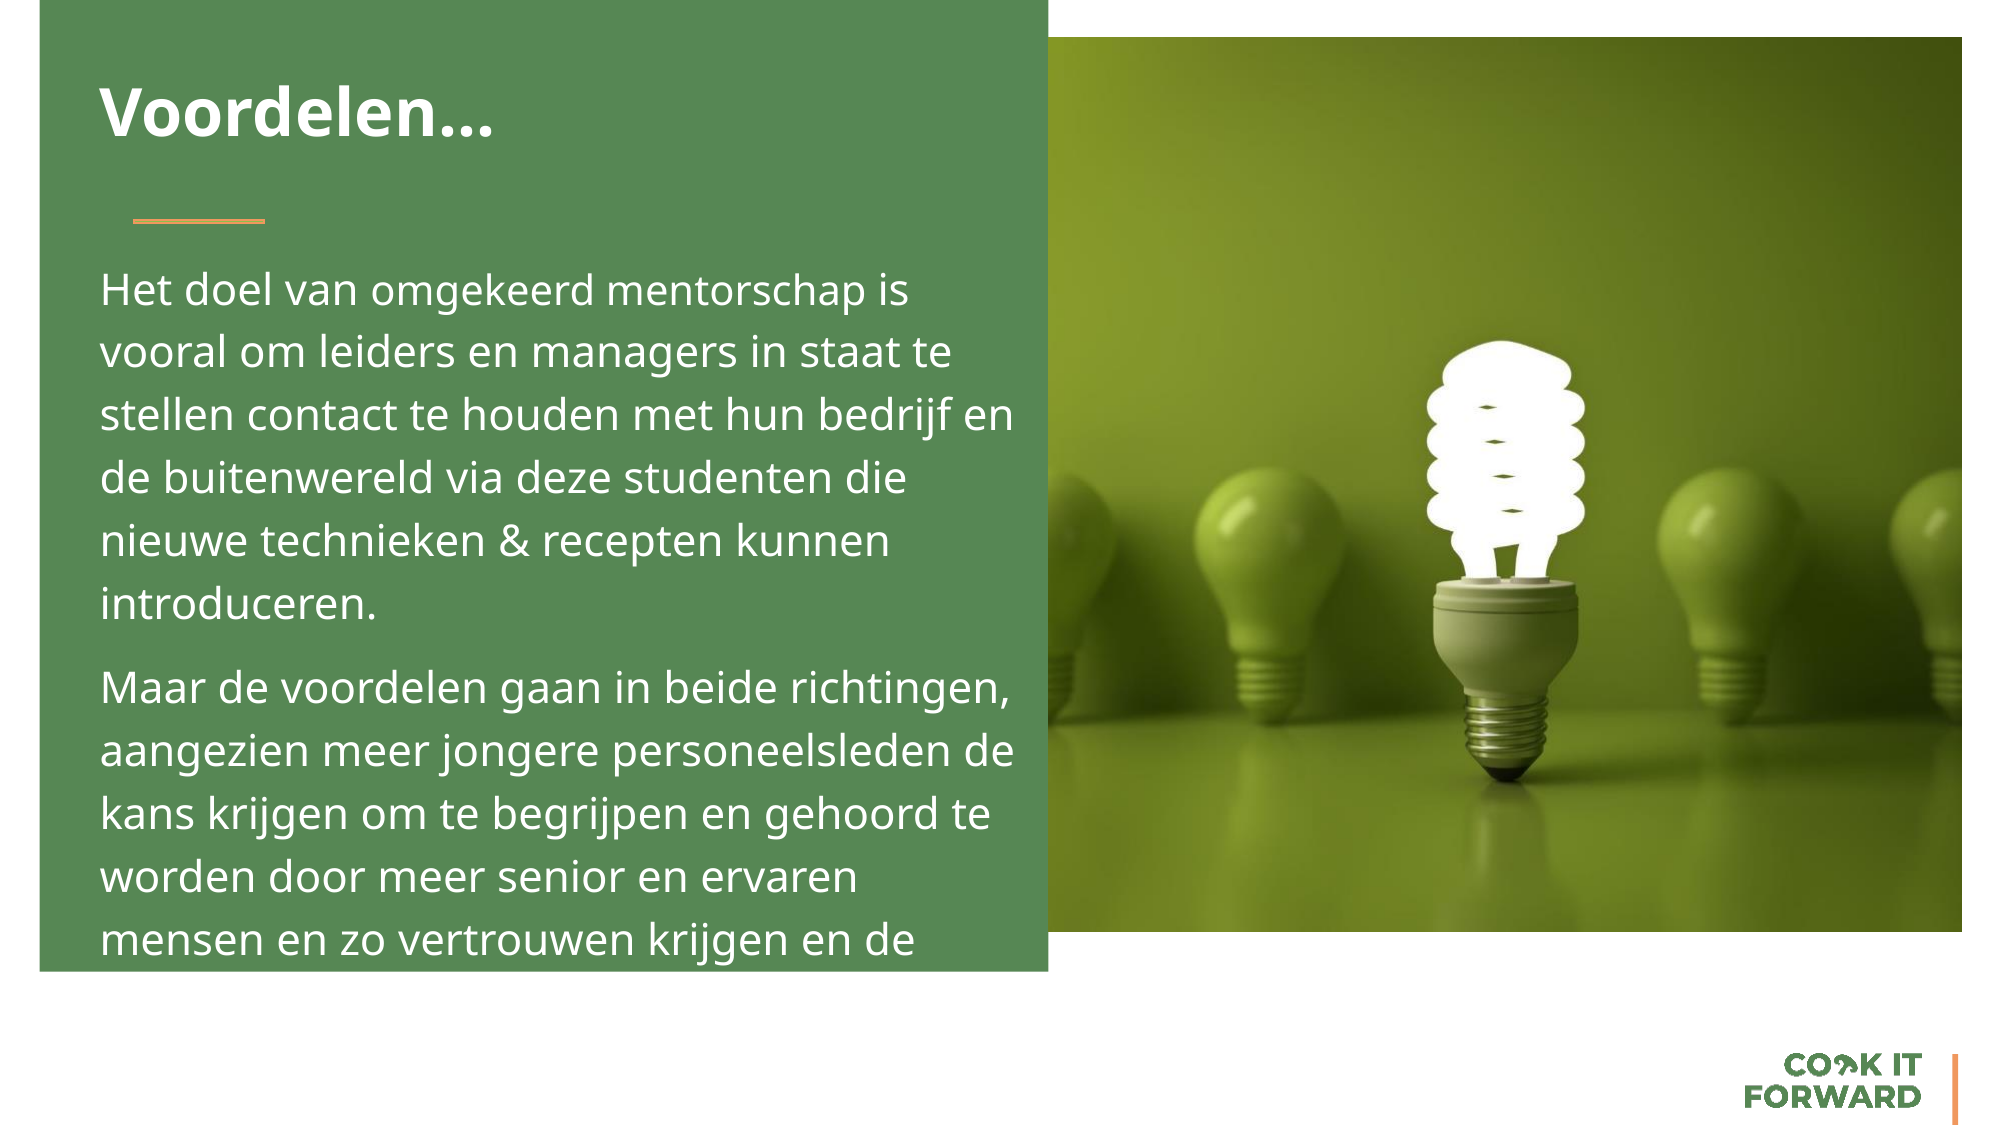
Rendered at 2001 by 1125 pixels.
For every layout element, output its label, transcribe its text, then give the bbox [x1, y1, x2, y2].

picture [1048, 37, 1962, 932]
list Het doel van omgekeerd mentorschap is vooral om leiders en managers in staat te stellen contact te houden met hun bedrijf en de buitenwereld via deze studenten die nieuwe technieken & recepten kunnen introduceren. Maar de voordelen gaan in beide richtingen, aangezien meer jongere personeelsleden de kans krijgen om te begrijpen en gehoord te worden door meer senior en ervaren mensen en zo vertrouwen krijgen en de theorie in praktijk kunnen brengen. [84, 243, 1036, 965]
list Voordelen... [84, 71, 955, 167]
picture [1745, 1053, 1922, 1108]
